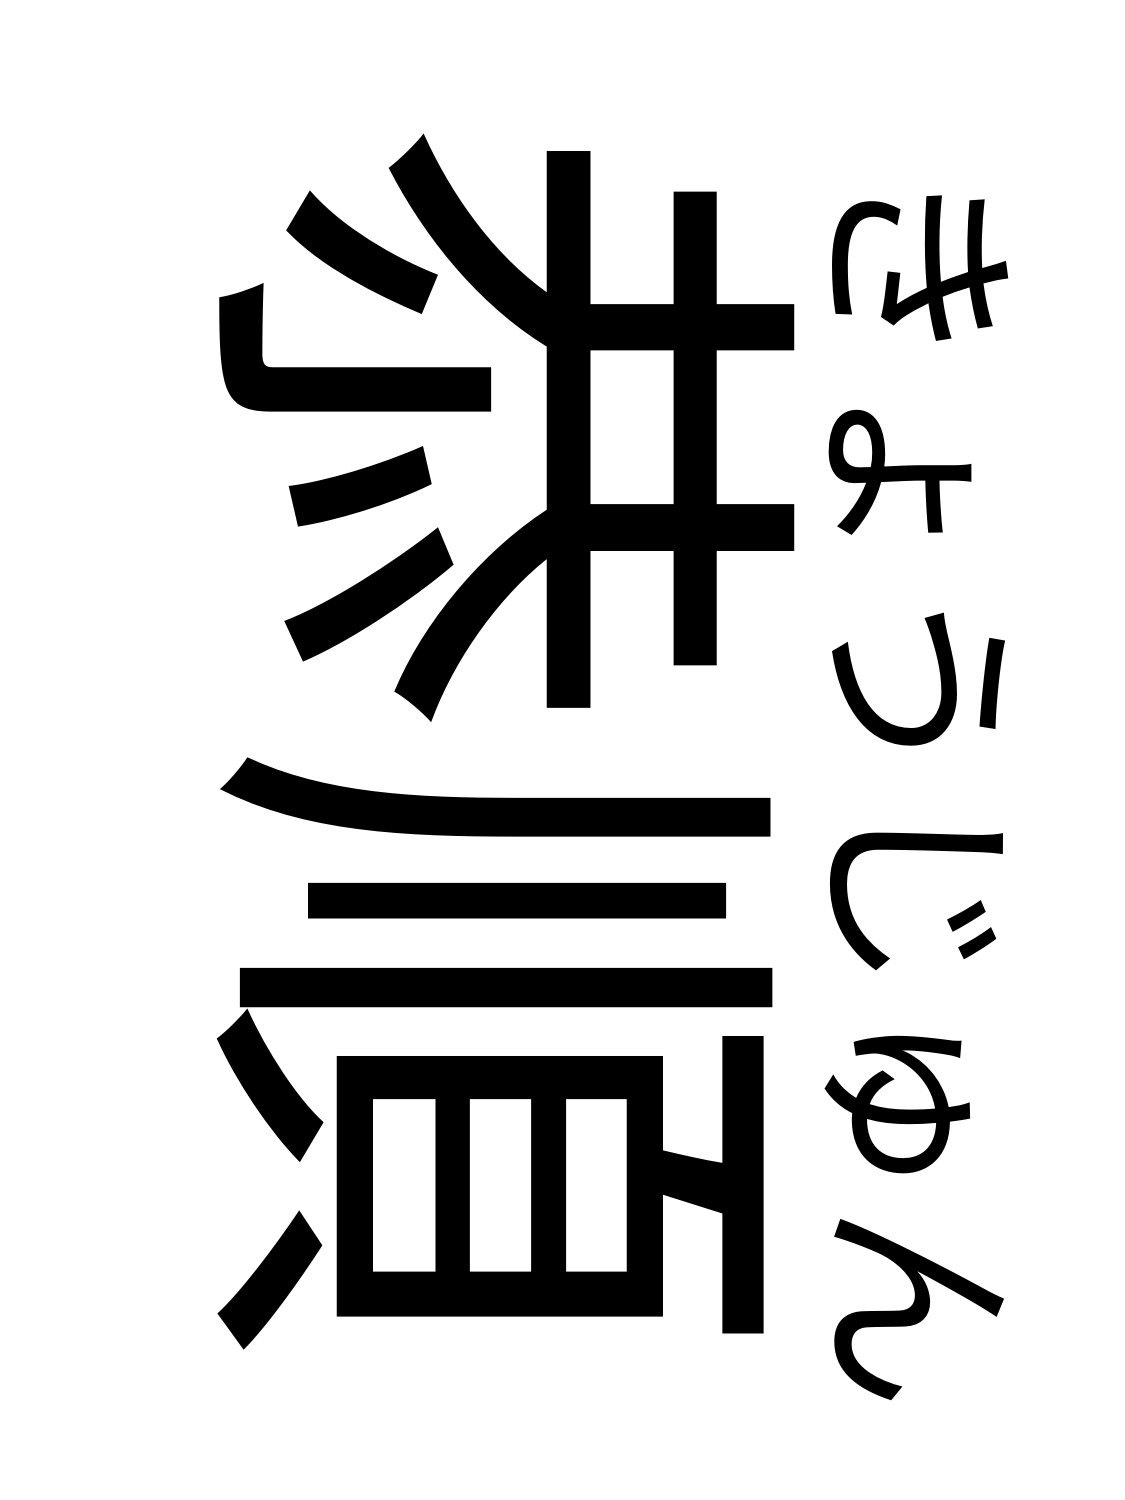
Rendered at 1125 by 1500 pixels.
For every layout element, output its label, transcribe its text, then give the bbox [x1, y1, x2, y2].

text_box 恭順 [135, 116, 894, 1384]
text_box きょうじゅん [775, 147, 1058, 1500]
